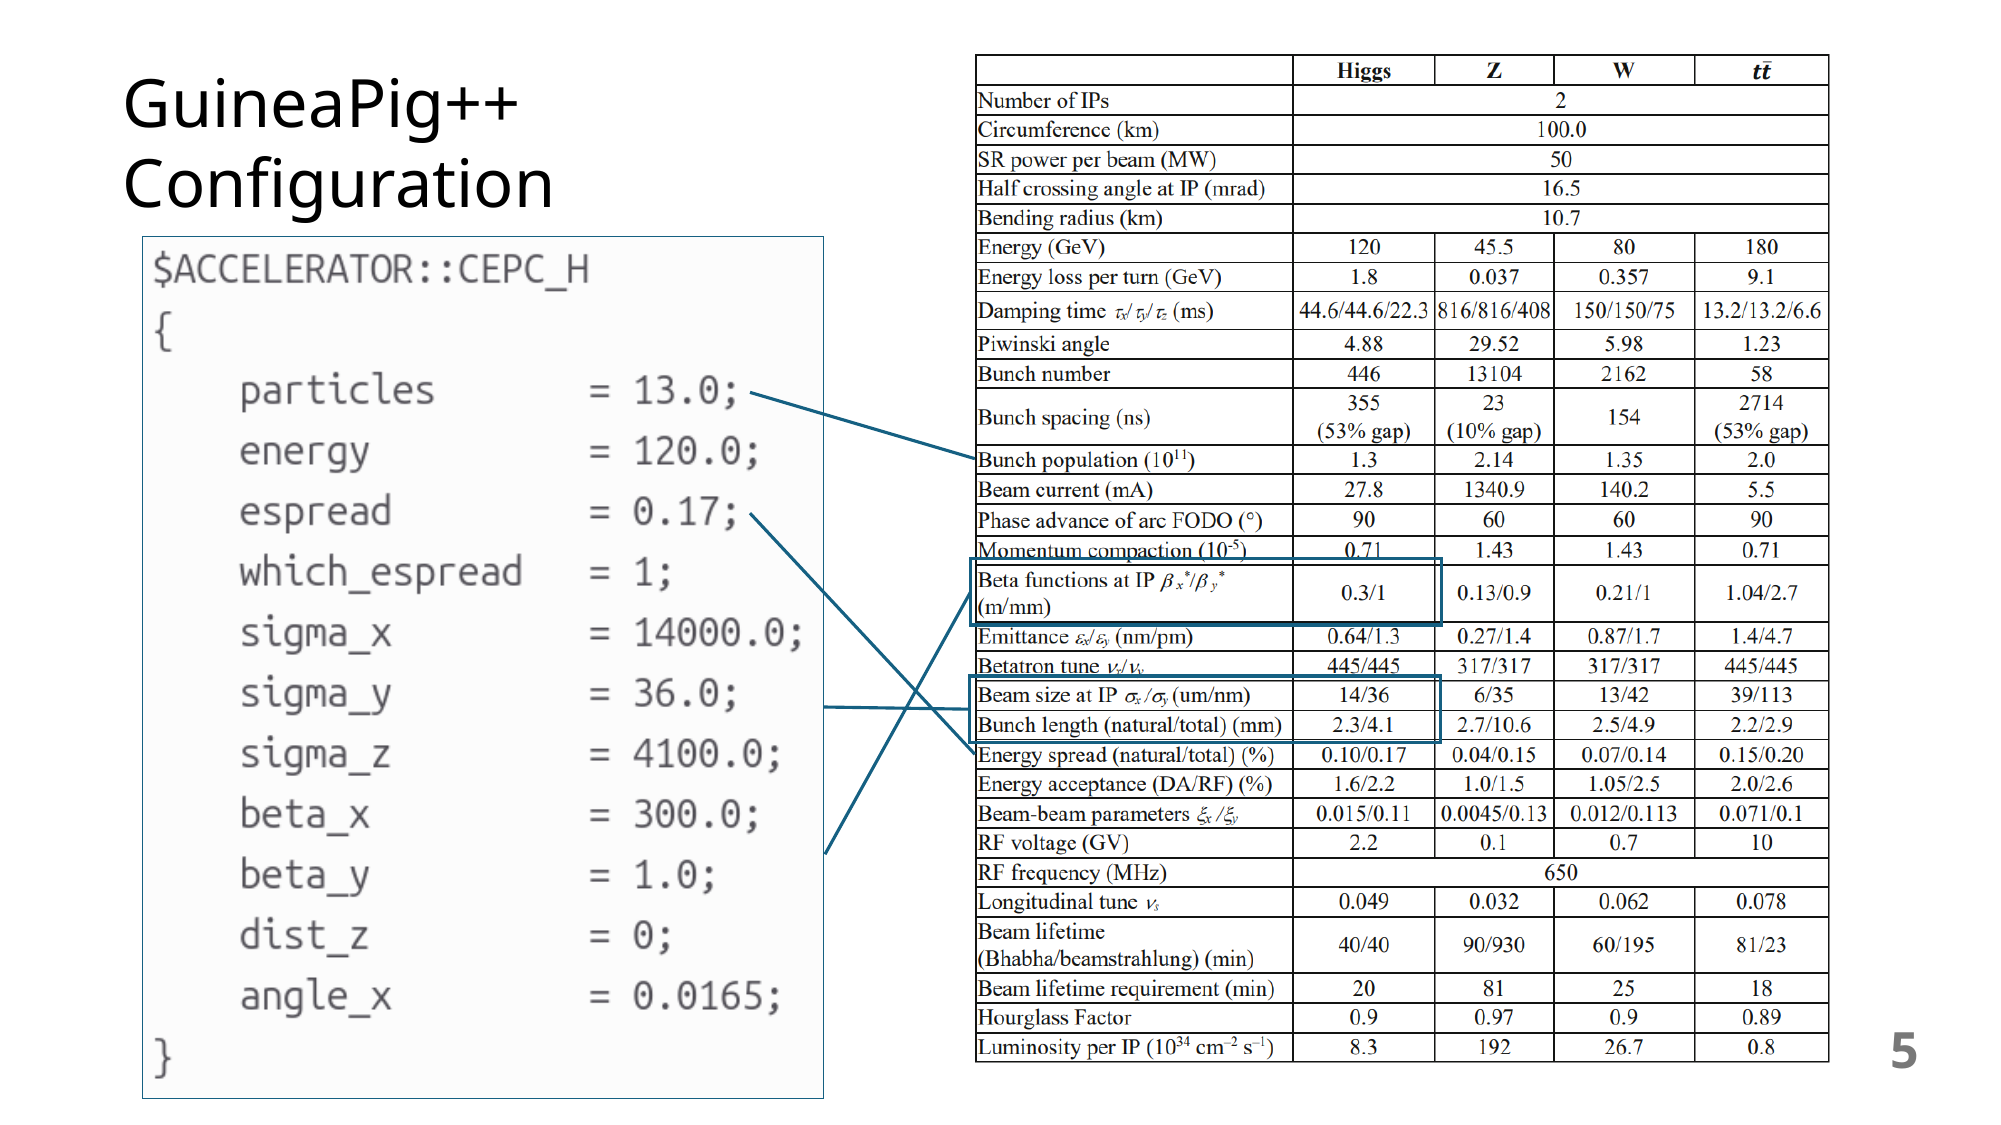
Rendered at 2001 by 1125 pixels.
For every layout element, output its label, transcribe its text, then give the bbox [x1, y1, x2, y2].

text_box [824, 591, 972, 855]
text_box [749, 391, 976, 460]
picture [141, 236, 825, 1099]
picture [974, 52, 1831, 1064]
text_box GuineaPig++ Configuration [108, 53, 963, 228]
slide_number 5 [1849, 1022, 1960, 1083]
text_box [749, 512, 976, 755]
